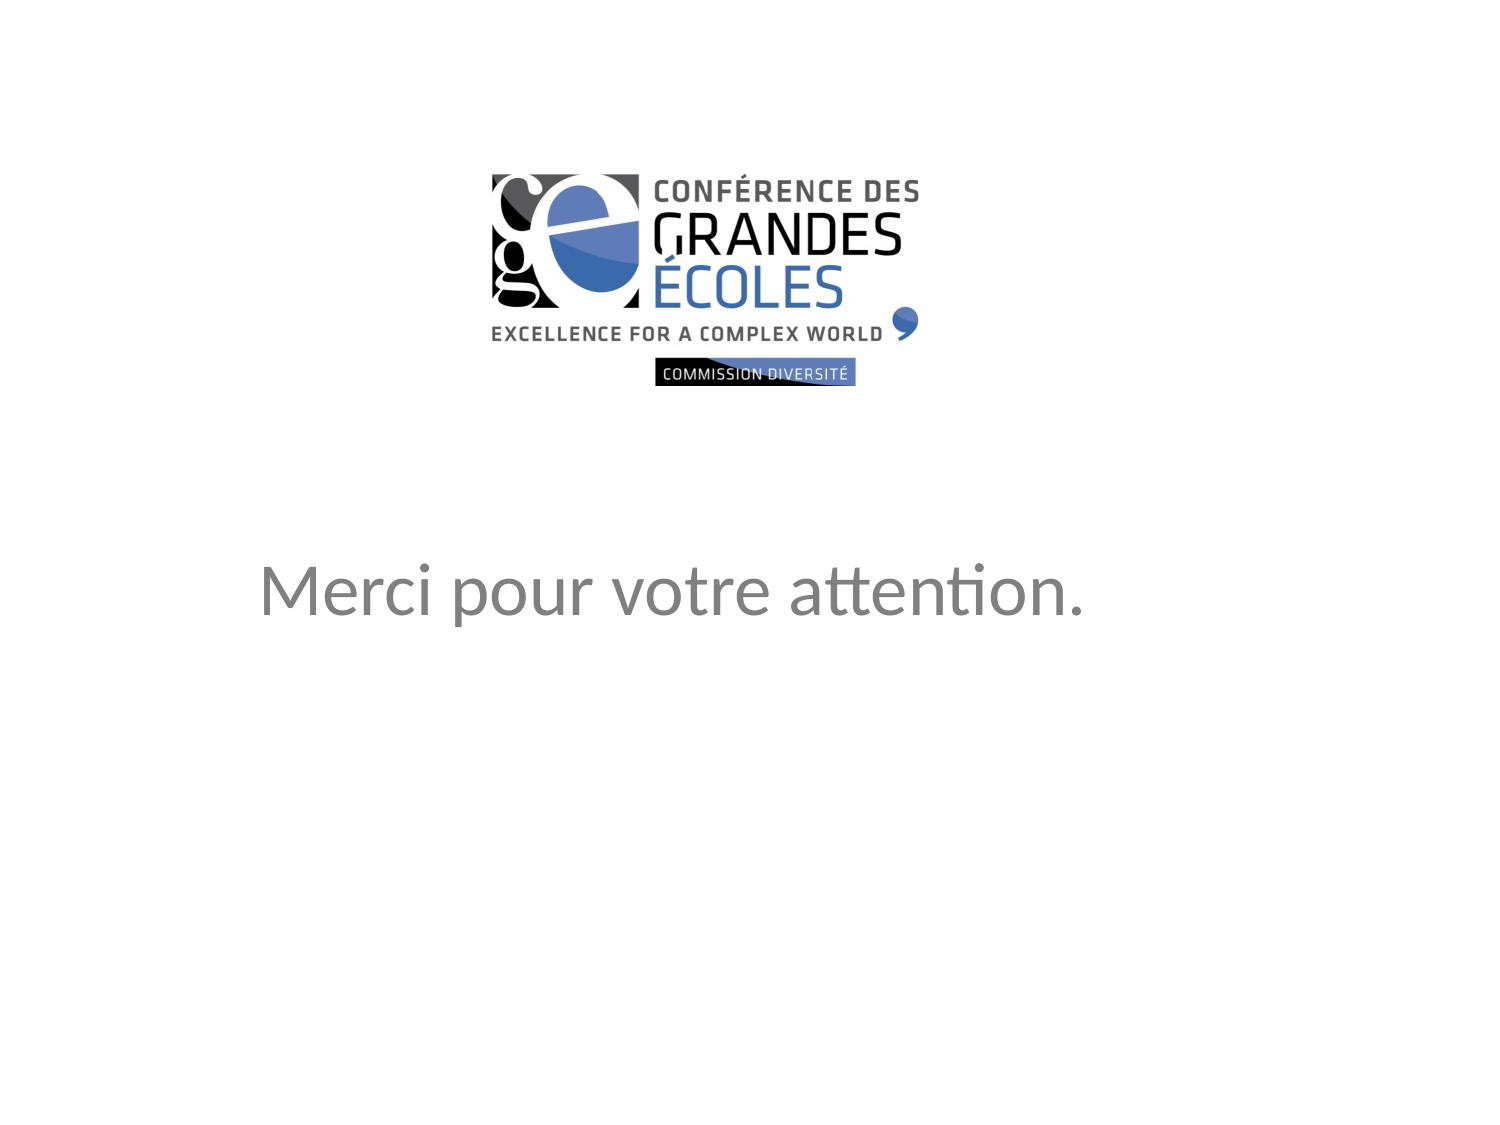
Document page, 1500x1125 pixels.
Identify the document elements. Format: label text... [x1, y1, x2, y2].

picture [489, 172, 919, 386]
text_box Merci pour votre attention. [243, 533, 1325, 728]
